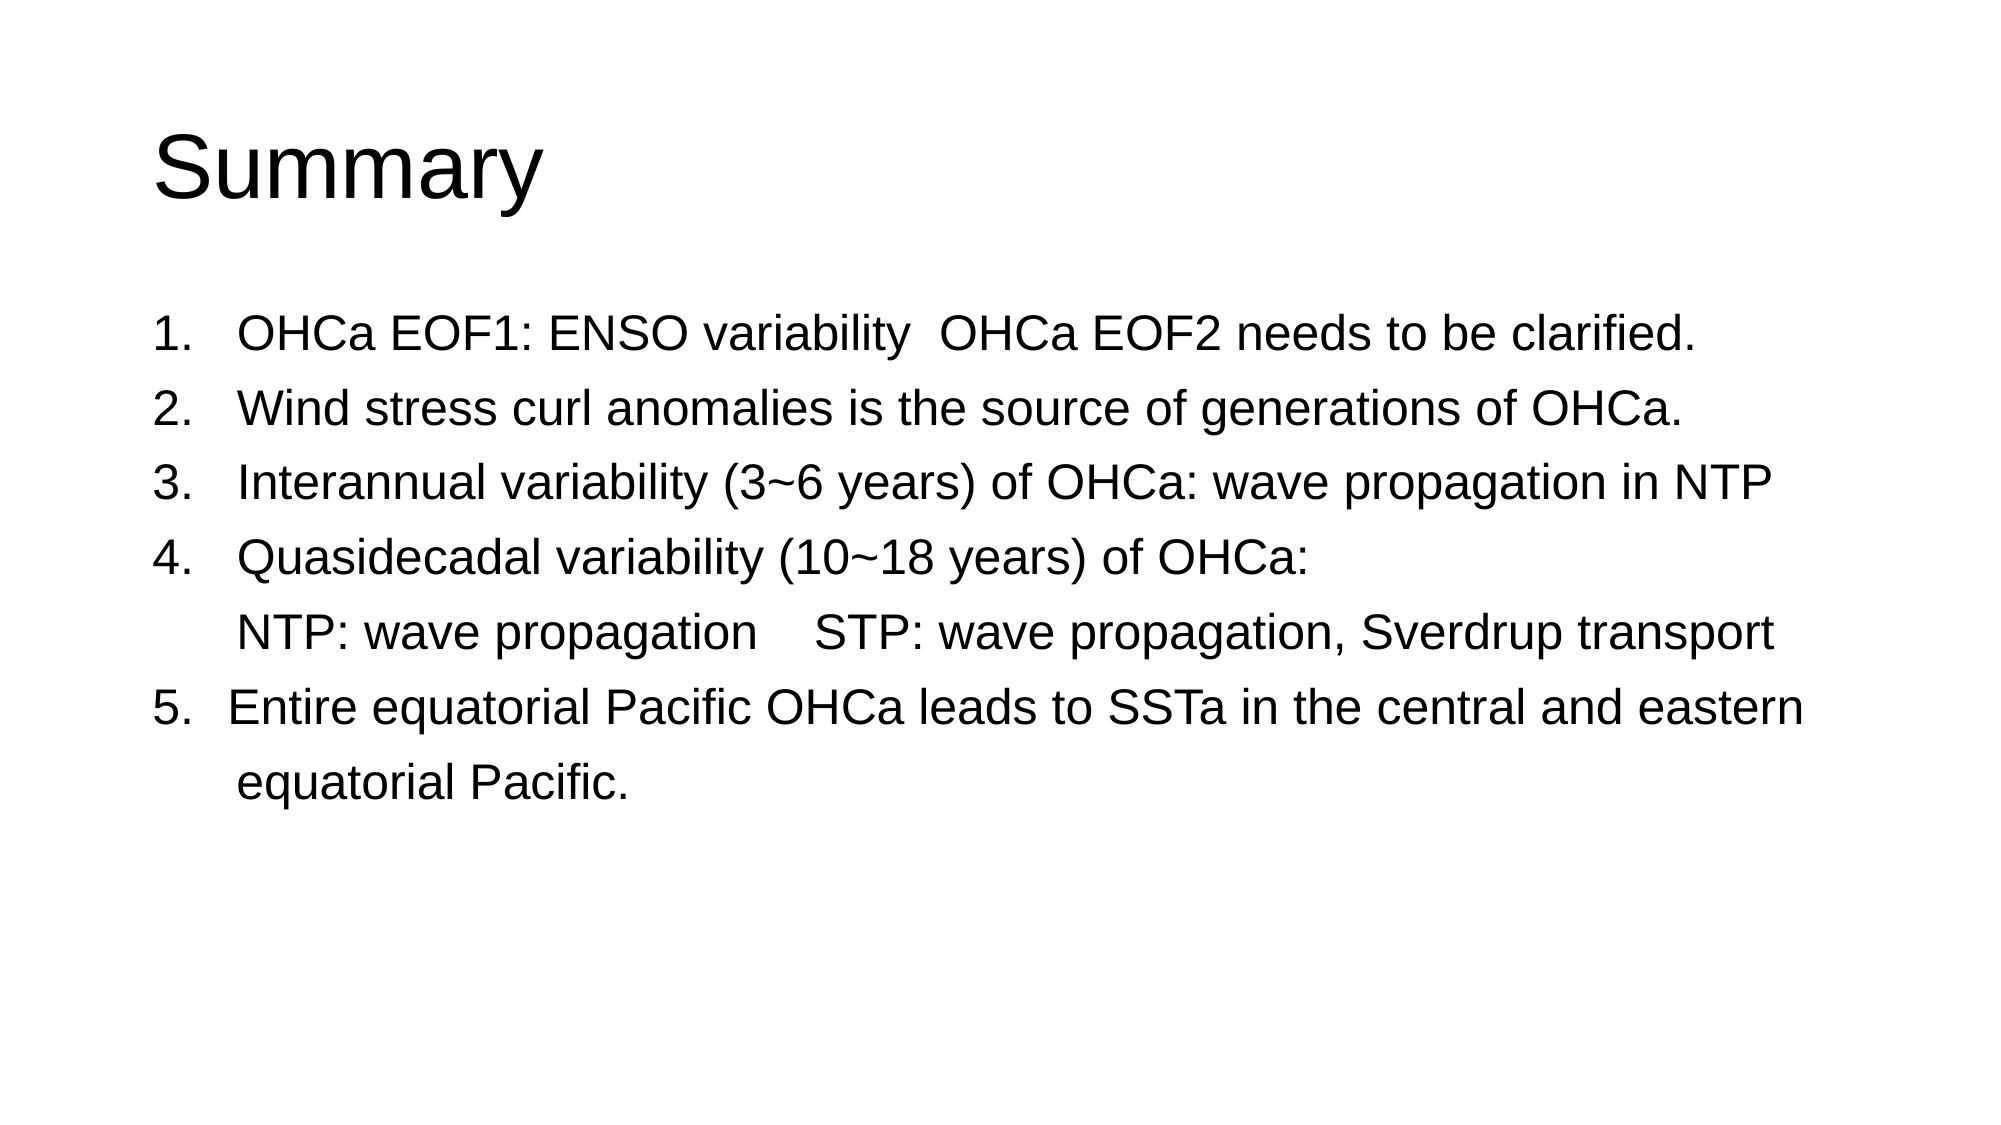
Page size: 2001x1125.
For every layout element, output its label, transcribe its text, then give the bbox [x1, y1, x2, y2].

list OHCa EOF1: ENSO variability OHCa EOF2 needs to be clarified. Wind stress curl anomalies is the source of generations of OHCa. Interannual variability (3~6 years) of OHCa: wave propagation in NTP Quasidecadal variability (10~18 years) of OHCa: NTP: wave propagation STP: wave propagation, Sverdrup transport Entire equatorial Pacific OHCa leads to SSTa in the central and eastern equatorial Pacific. [137, 299, 1863, 1014]
title Summary [137, 59, 1863, 278]
